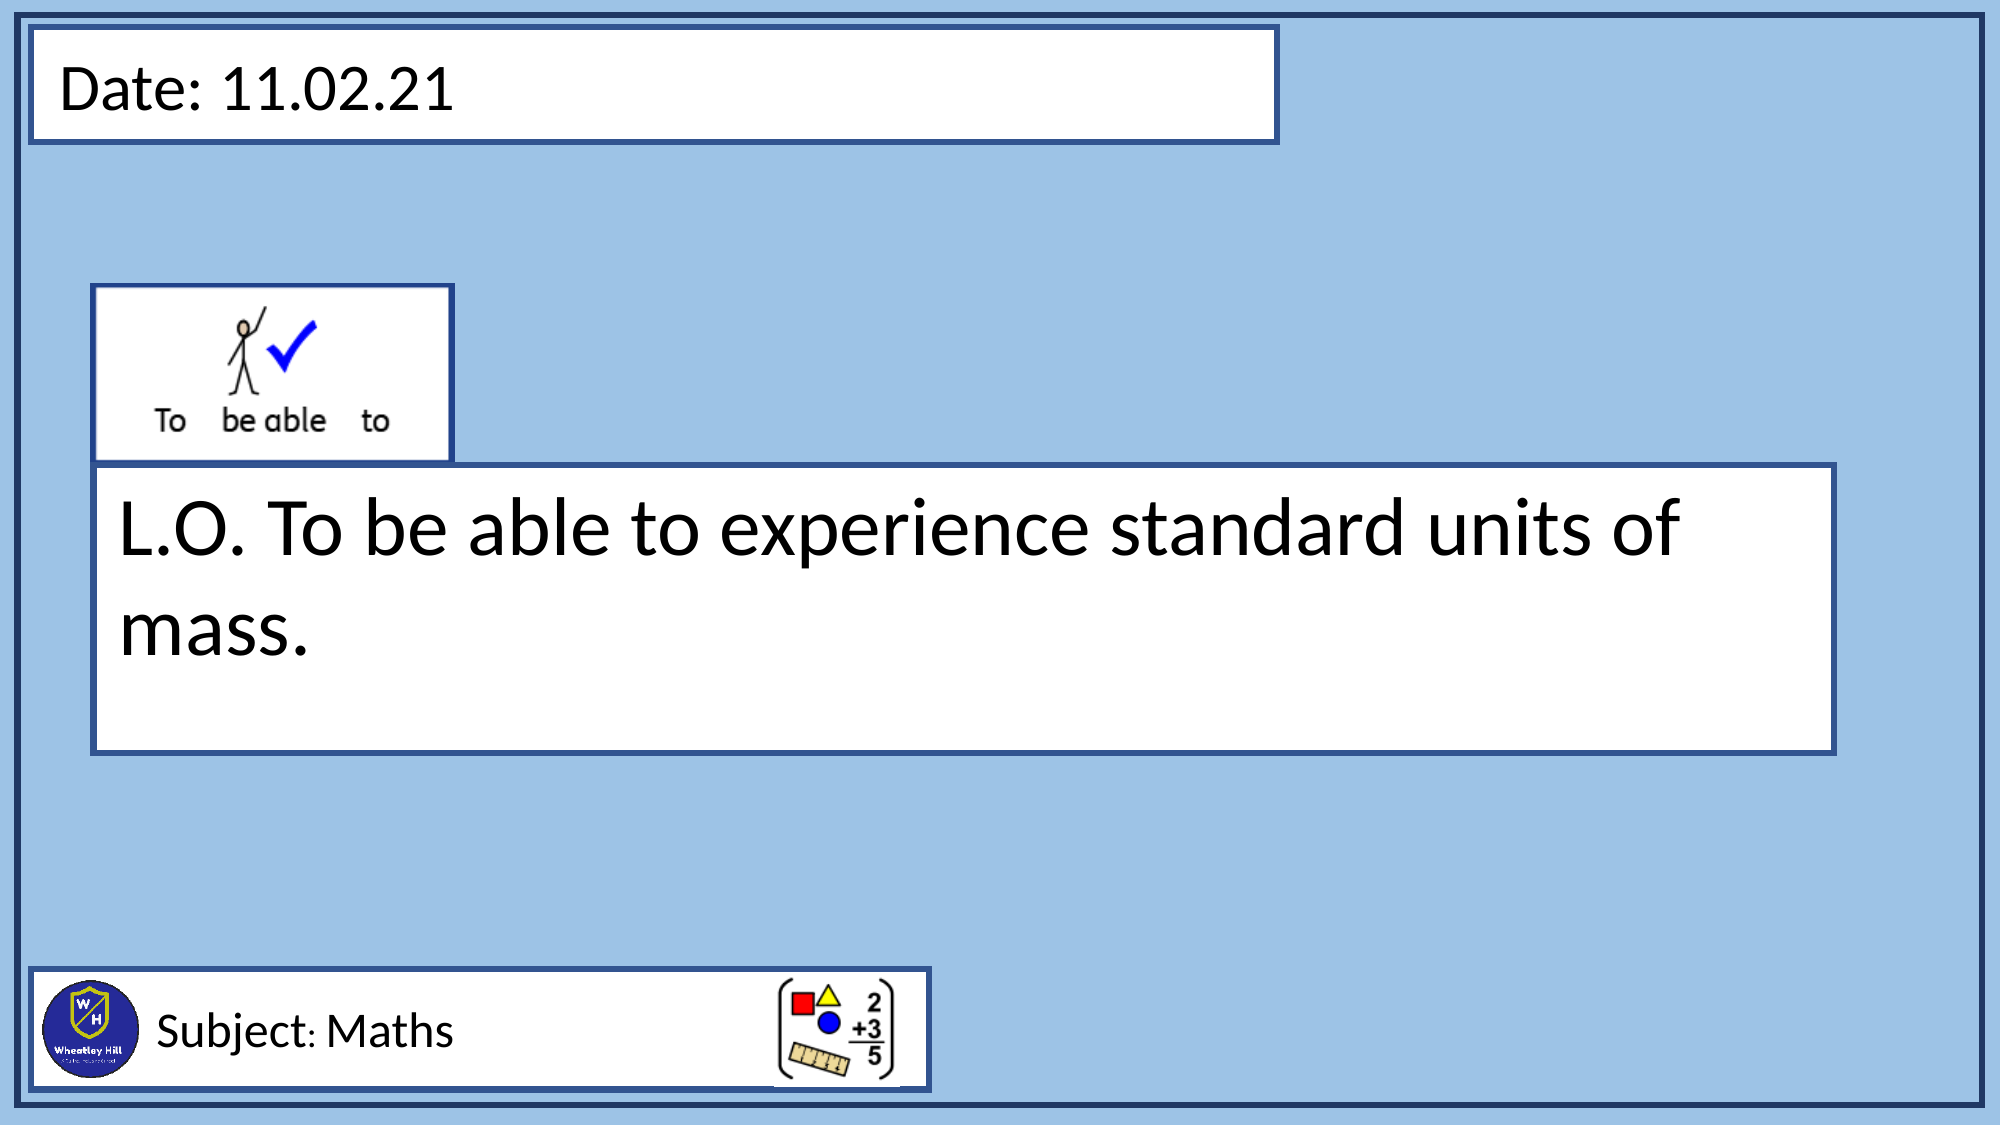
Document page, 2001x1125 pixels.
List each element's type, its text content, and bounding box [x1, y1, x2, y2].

picture [42, 980, 142, 1079]
text_box L.O. To be able to experience standard units of mass. [104, 464, 1816, 680]
text_box [30, 26, 1278, 143]
picture [90, 283, 455, 465]
picture [774, 974, 900, 1087]
text_box [30, 968, 930, 1091]
text_box [92, 464, 1835, 754]
text_box Subject: Maths [142, 989, 774, 1065]
text_box [16, 14, 1983, 1106]
text_box Date: 11.02.21 [44, 36, 1264, 132]
